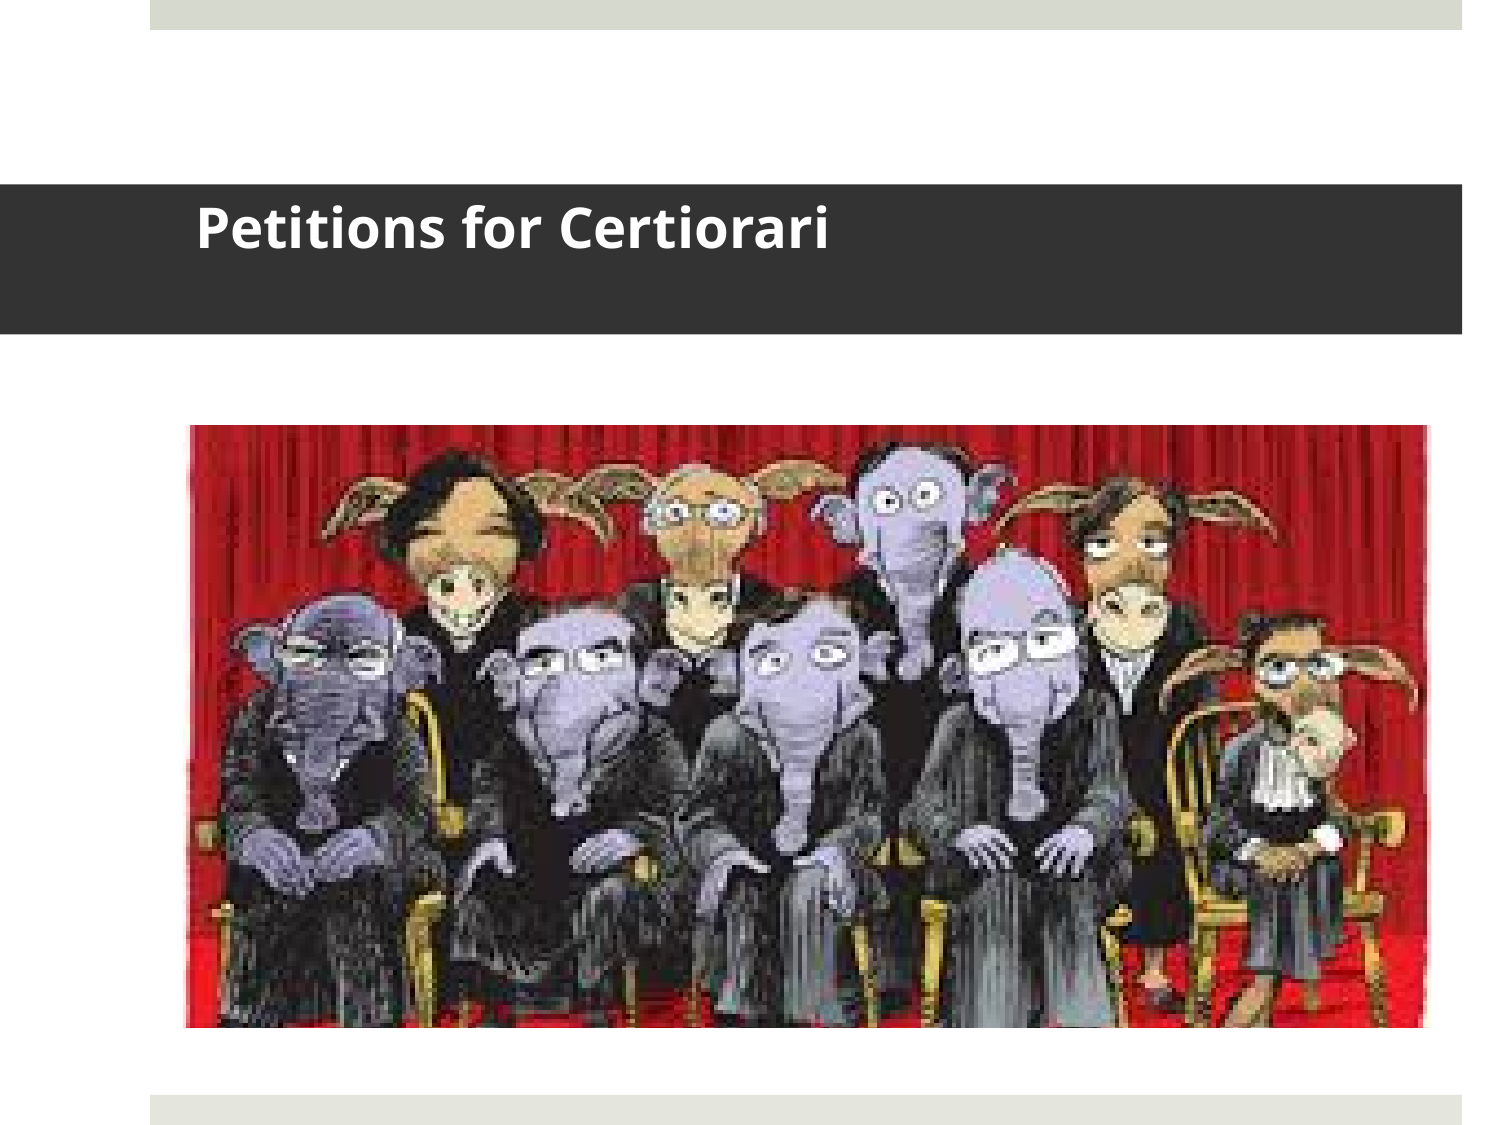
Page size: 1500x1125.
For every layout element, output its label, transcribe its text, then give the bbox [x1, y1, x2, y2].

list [182, 425, 1432, 1029]
title Petitions for Certiorari [0, 184, 1463, 335]
